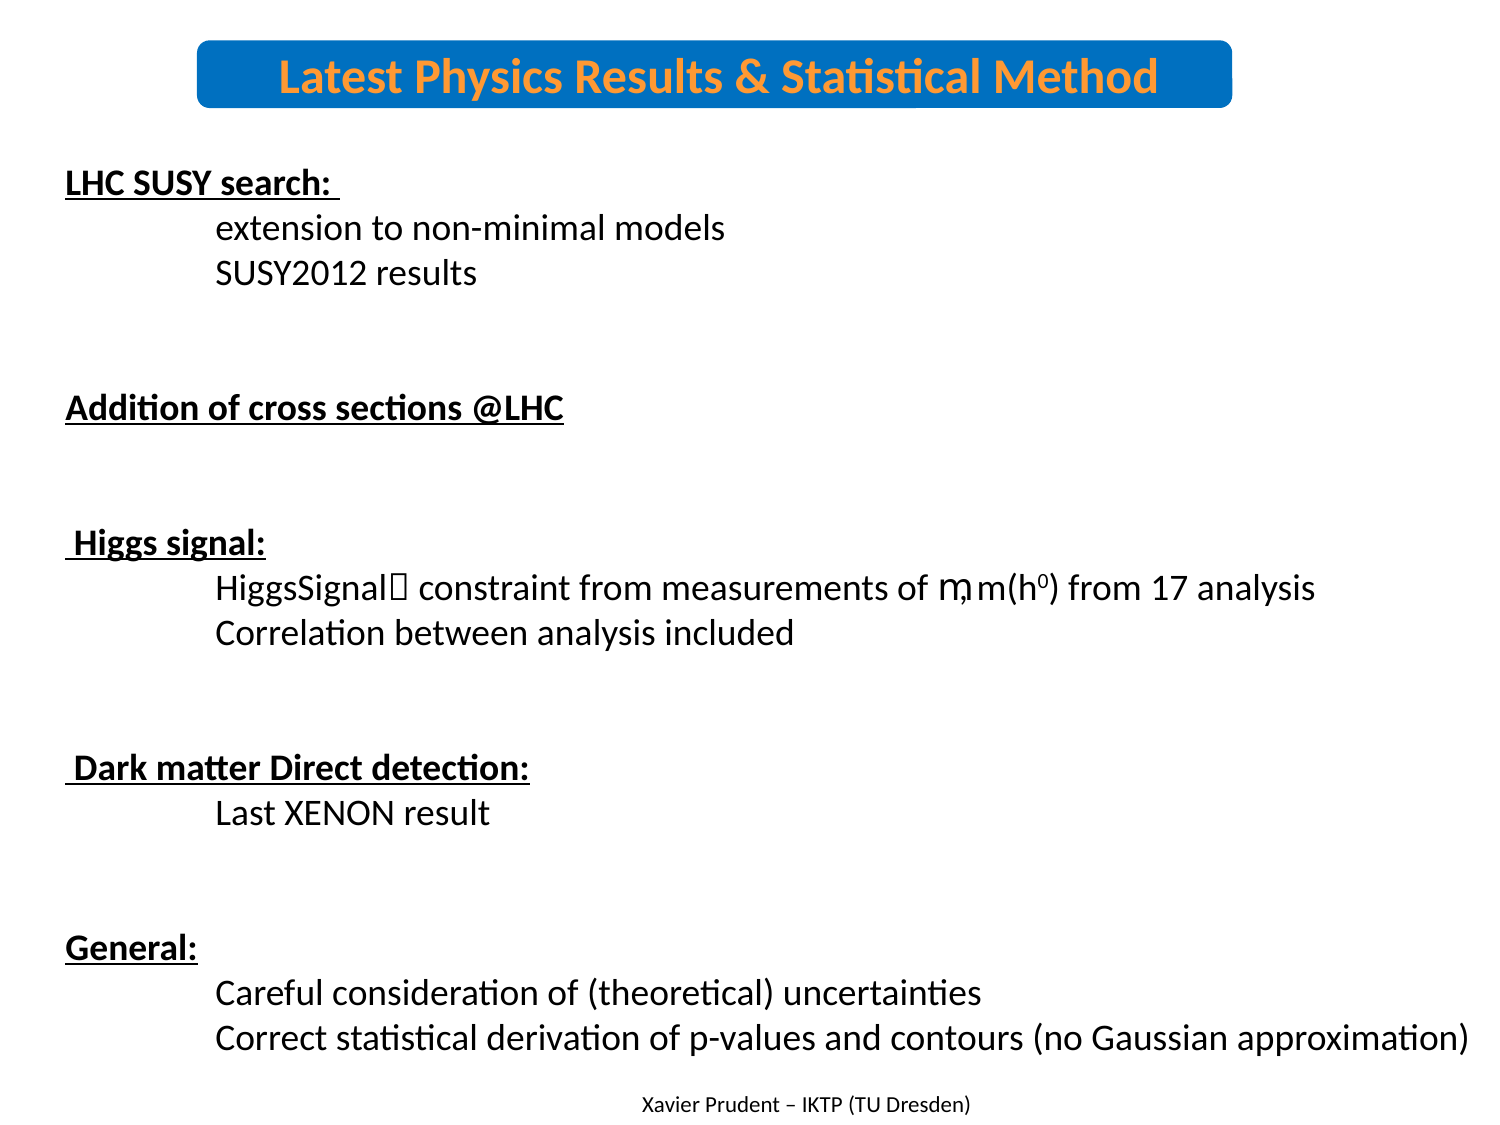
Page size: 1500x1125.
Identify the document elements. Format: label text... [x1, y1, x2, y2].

text_box Xavier Prudent – IKTP (TU Dresden) [328, 1082, 1286, 1125]
text_box [1175, 40, 1233, 108]
text_box LHC SUSY search: extension to non-minimal models SUSY2012 results Addition of cross sections @LHC Higgs signal: HiggsSignal constraint from measurements of m, m(h0) from 17 analysis Correlation between analysis included Dark matter Direct detection: Last XENON result General: Careful consideration of (theoretical) uncertainties Correct statistical derivation of p-values and contours (no Gaussian approximation) [50, 150, 1500, 1065]
text_box Latest Physics Results & Statistical Method [263, 36, 1175, 112]
text_box [196, 40, 263, 109]
